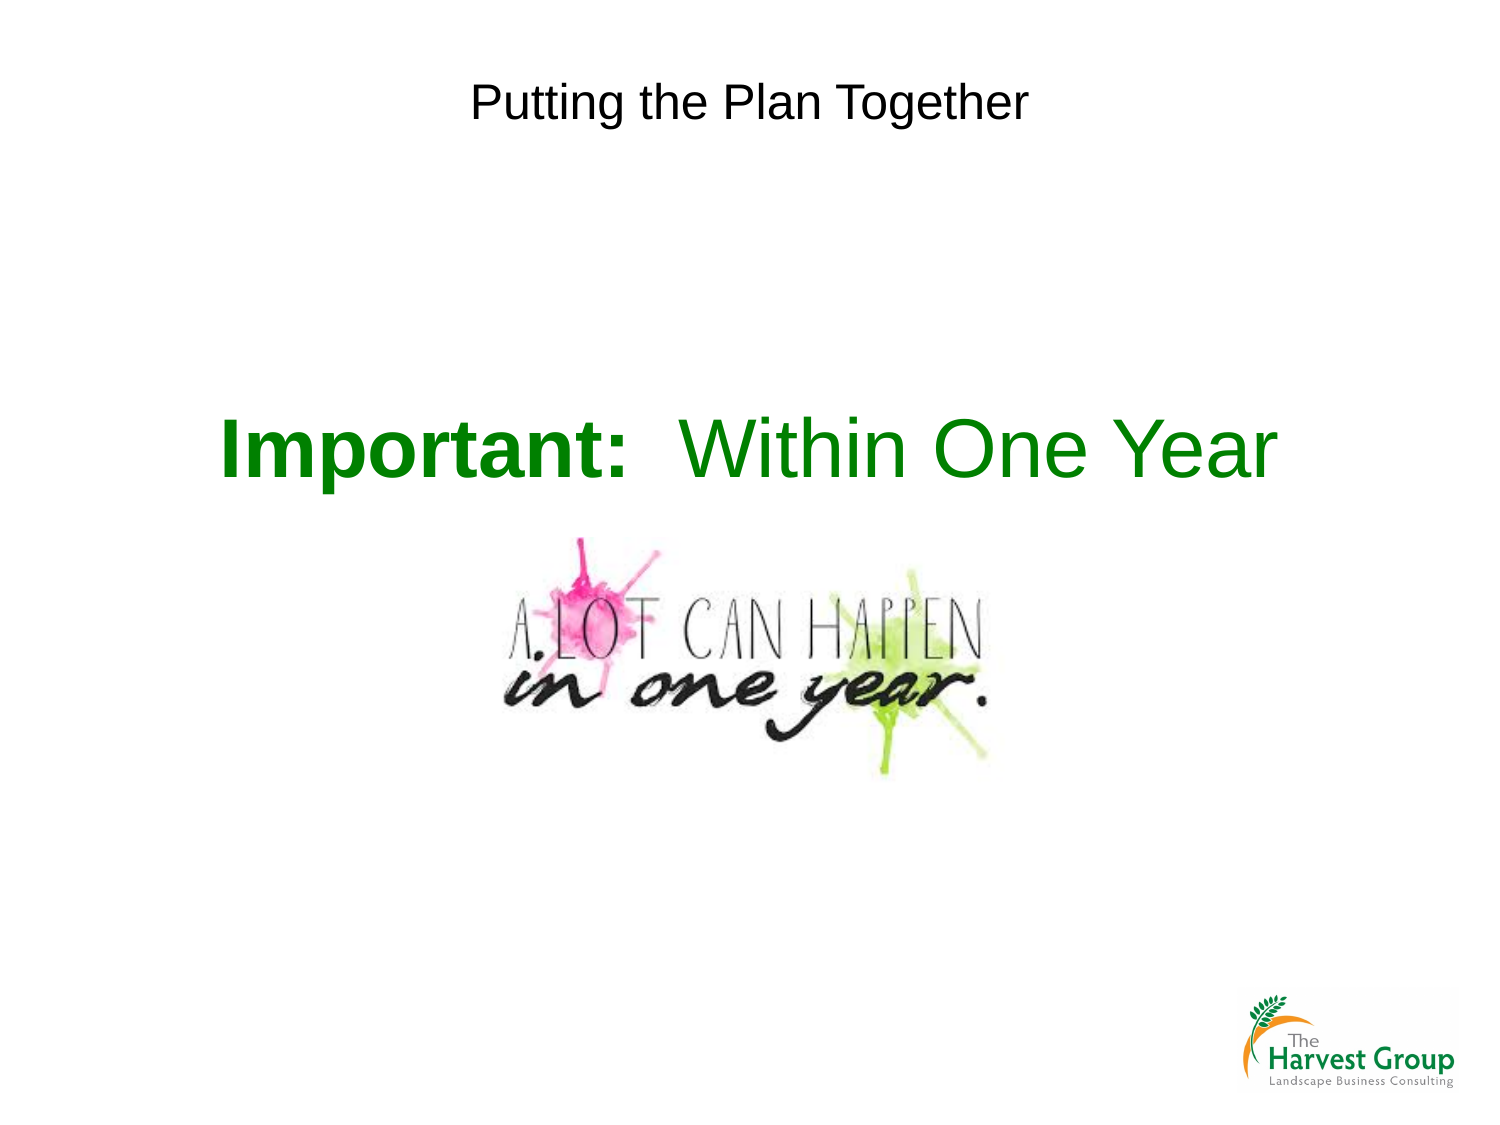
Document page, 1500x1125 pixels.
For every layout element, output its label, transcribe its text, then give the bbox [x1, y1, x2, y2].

picture [462, 537, 1038, 788]
picture [1237, 987, 1459, 1094]
text_box Putting the Plan Together [0, 62, 1500, 138]
title Important: Within One Year [0, 412, 1500, 500]
